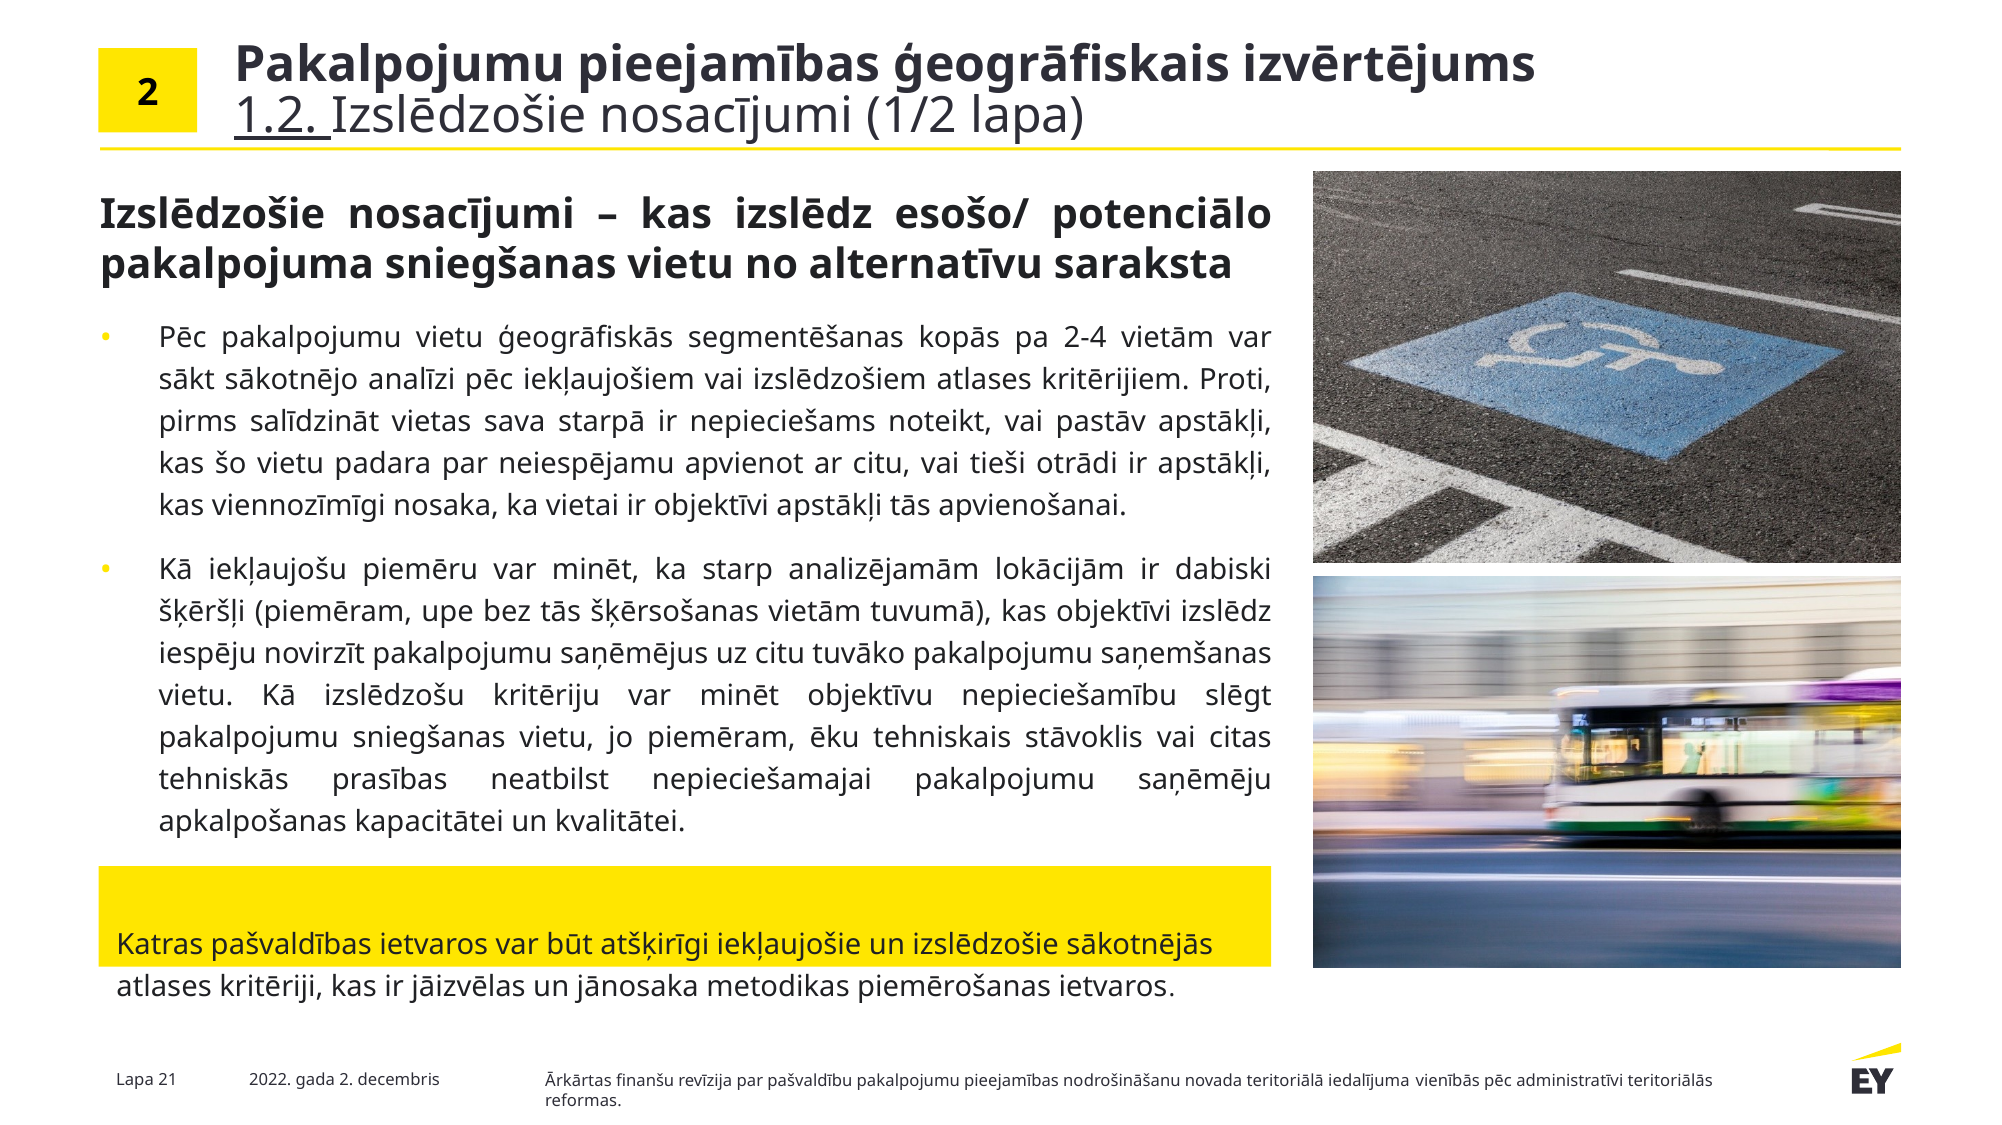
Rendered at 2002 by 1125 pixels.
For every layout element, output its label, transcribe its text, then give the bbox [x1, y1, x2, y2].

text_box Ārkārtas finanšu revīzija par pašvaldību pakalpojumu pieejamības nodrošināšanu novada teritoriālā iedalījuma vienībās pēc administratīvi teritoriālās reformas. [530, 1062, 1796, 1093]
text_box Pakalpojumu pieejamības ģeogrāfiskais izvērtējums 1.2. Izslēdzošie nosacījumi (1/2 lapa) [234, 40, 1903, 138]
text_box 2 [96, 46, 199, 135]
picture [1313, 170, 1902, 563]
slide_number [234, 1061, 476, 1092]
slide_number Lapa 21 [101, 1061, 211, 1092]
list Izslēdzošie nosacījumi – kas izslēdz esošo/ potenciālo pakalpojuma sniegšanas vietu no alternatīvu saraksta Pēc pakalpojumu vietu ģeogrāfiskās segmentēšanas kopās pa 2-4 vietām var sākt sākotnējo analīzi pēc iekļaujošiem vai izslēdzošiem atlases kritērijiem. Proti, pirms salīdzināt vietas sava starpā ir nepieciešams noteikt, vai pastāv apstākļi, kas šo vietu padara par neiespējamu apvienot ar citu, vai tieši otrādi ir apstākļi, kas viennozīmīgi nosaka, ka vietai ir objektīvi apstākļi tās apvienošanai. Kā iekļaujošu piemēru var minēt, ka starp analizējamām lokācijām ir dabiski šķēršļi (piemēram, upe bez tās šķērsošanas vietām tuvumā), kas objektīvi izslēdz iespēju novirzīt pakalpojumu saņēmējus uz citu tuvāko pakalpojumu saņemšanas vietu. Kā izslēdzošu kritēriju var minēt objektīvu nepieciešamību slēgt pakalpojumu sniegšanas vietu, jo piemēram, ēku tehniskais stāvoklis vai citas tehniskās prasības neatbilst nepieciešamajai pakalpojumu saņēmēju apkalpošanas kapacitātei un kvalitātei. Katras pašvaldības ietvaros var būt atšķirīgi iekļaujošie un izslēdzošie sākotnējās atlases kritēriji, kas ir jāizvēlas un jānosaka metodikas piemērošanas ietvaros. [100, 186, 1273, 998]
picture [1313, 576, 1902, 969]
